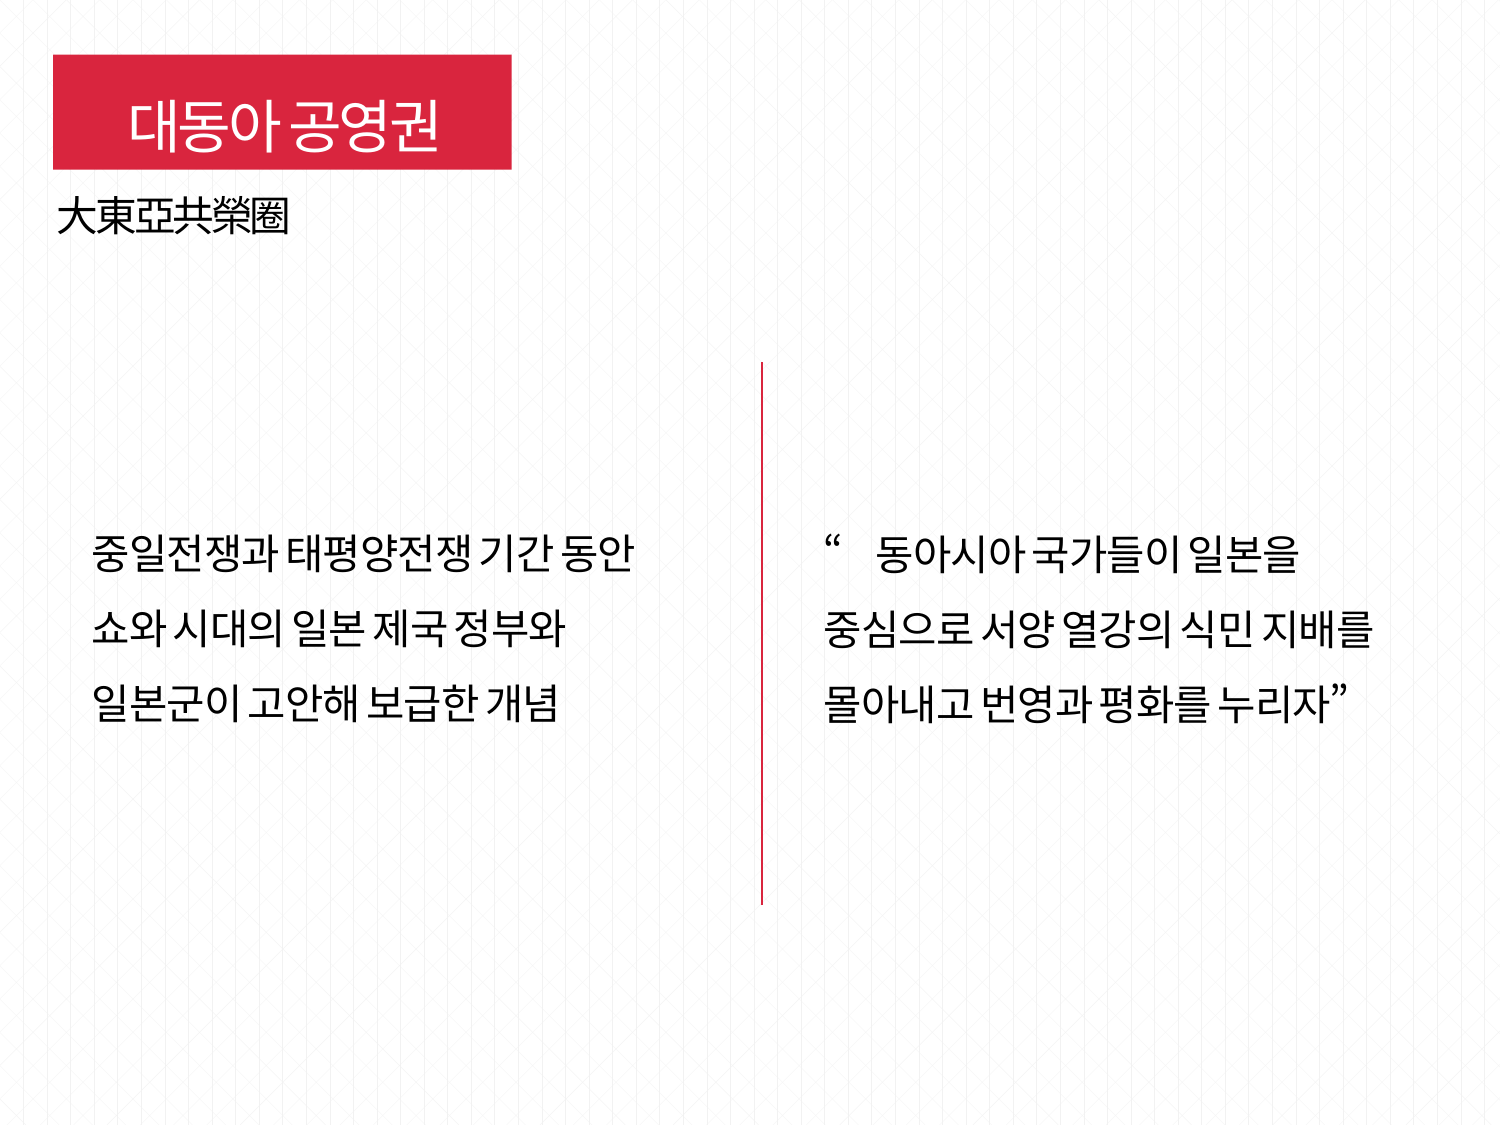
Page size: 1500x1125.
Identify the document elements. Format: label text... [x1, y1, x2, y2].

text_box [182, 775, 1282, 969]
text_box “동아시아 국가들이 일본을 중심으로 서양 열강의 식민 지배를 몰아내고 번영과 평화를 누리자” [809, 444, 1436, 789]
text_box 중일전쟁과 태평양전쟁 기간 동안 쇼와 시대의 일본 제국 정부와 일본군이 고안해 보급한 개념 [76, 361, 703, 870]
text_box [52, 54, 512, 170]
text_box 大東亞共榮圈 [0, 148, 366, 256]
